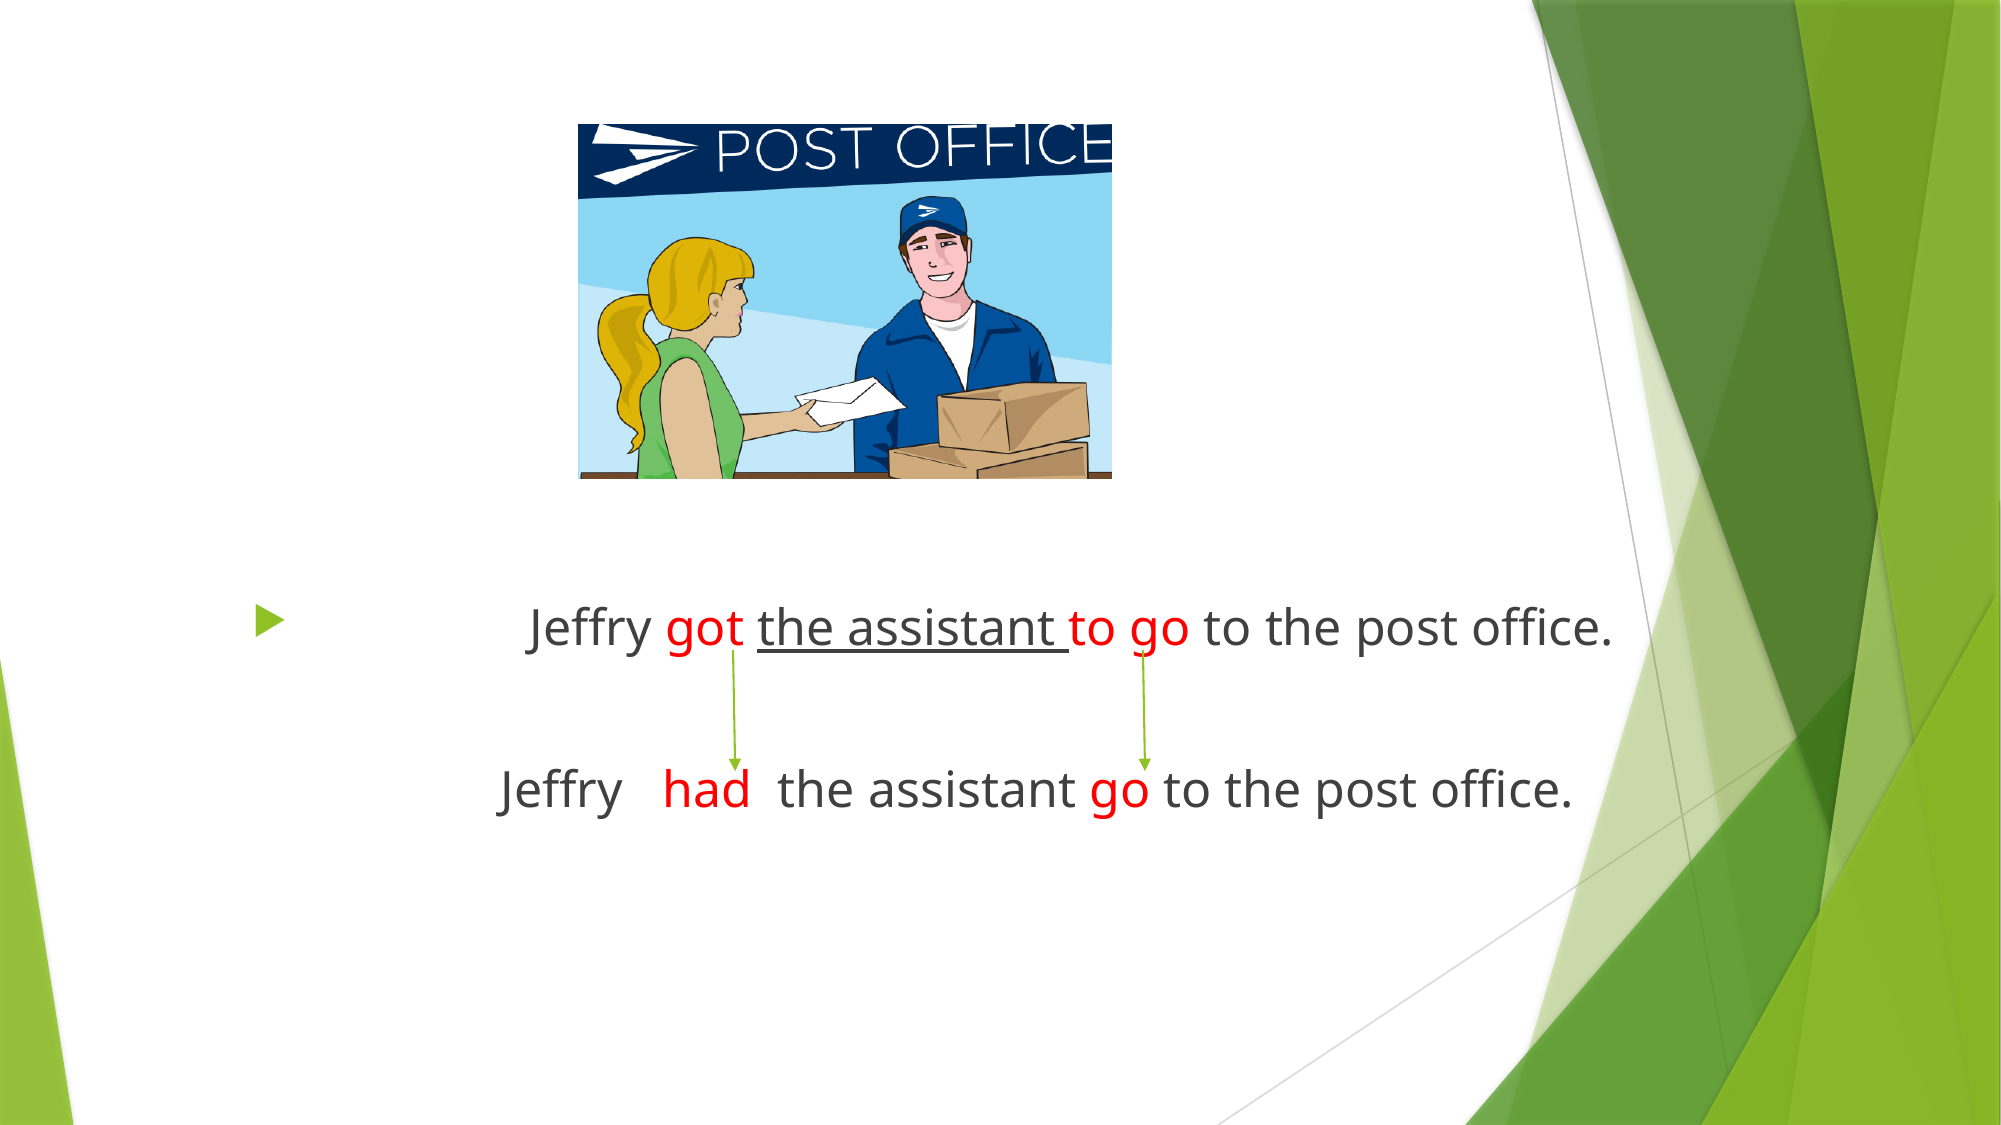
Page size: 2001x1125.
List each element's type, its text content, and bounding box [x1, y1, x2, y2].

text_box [1142, 650, 1146, 772]
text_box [732, 650, 736, 772]
list Jeffry got the assistant to go to the post office. Jeffry had the assistant go to the post office. [111, 111, 1756, 992]
picture [578, 123, 1112, 480]
